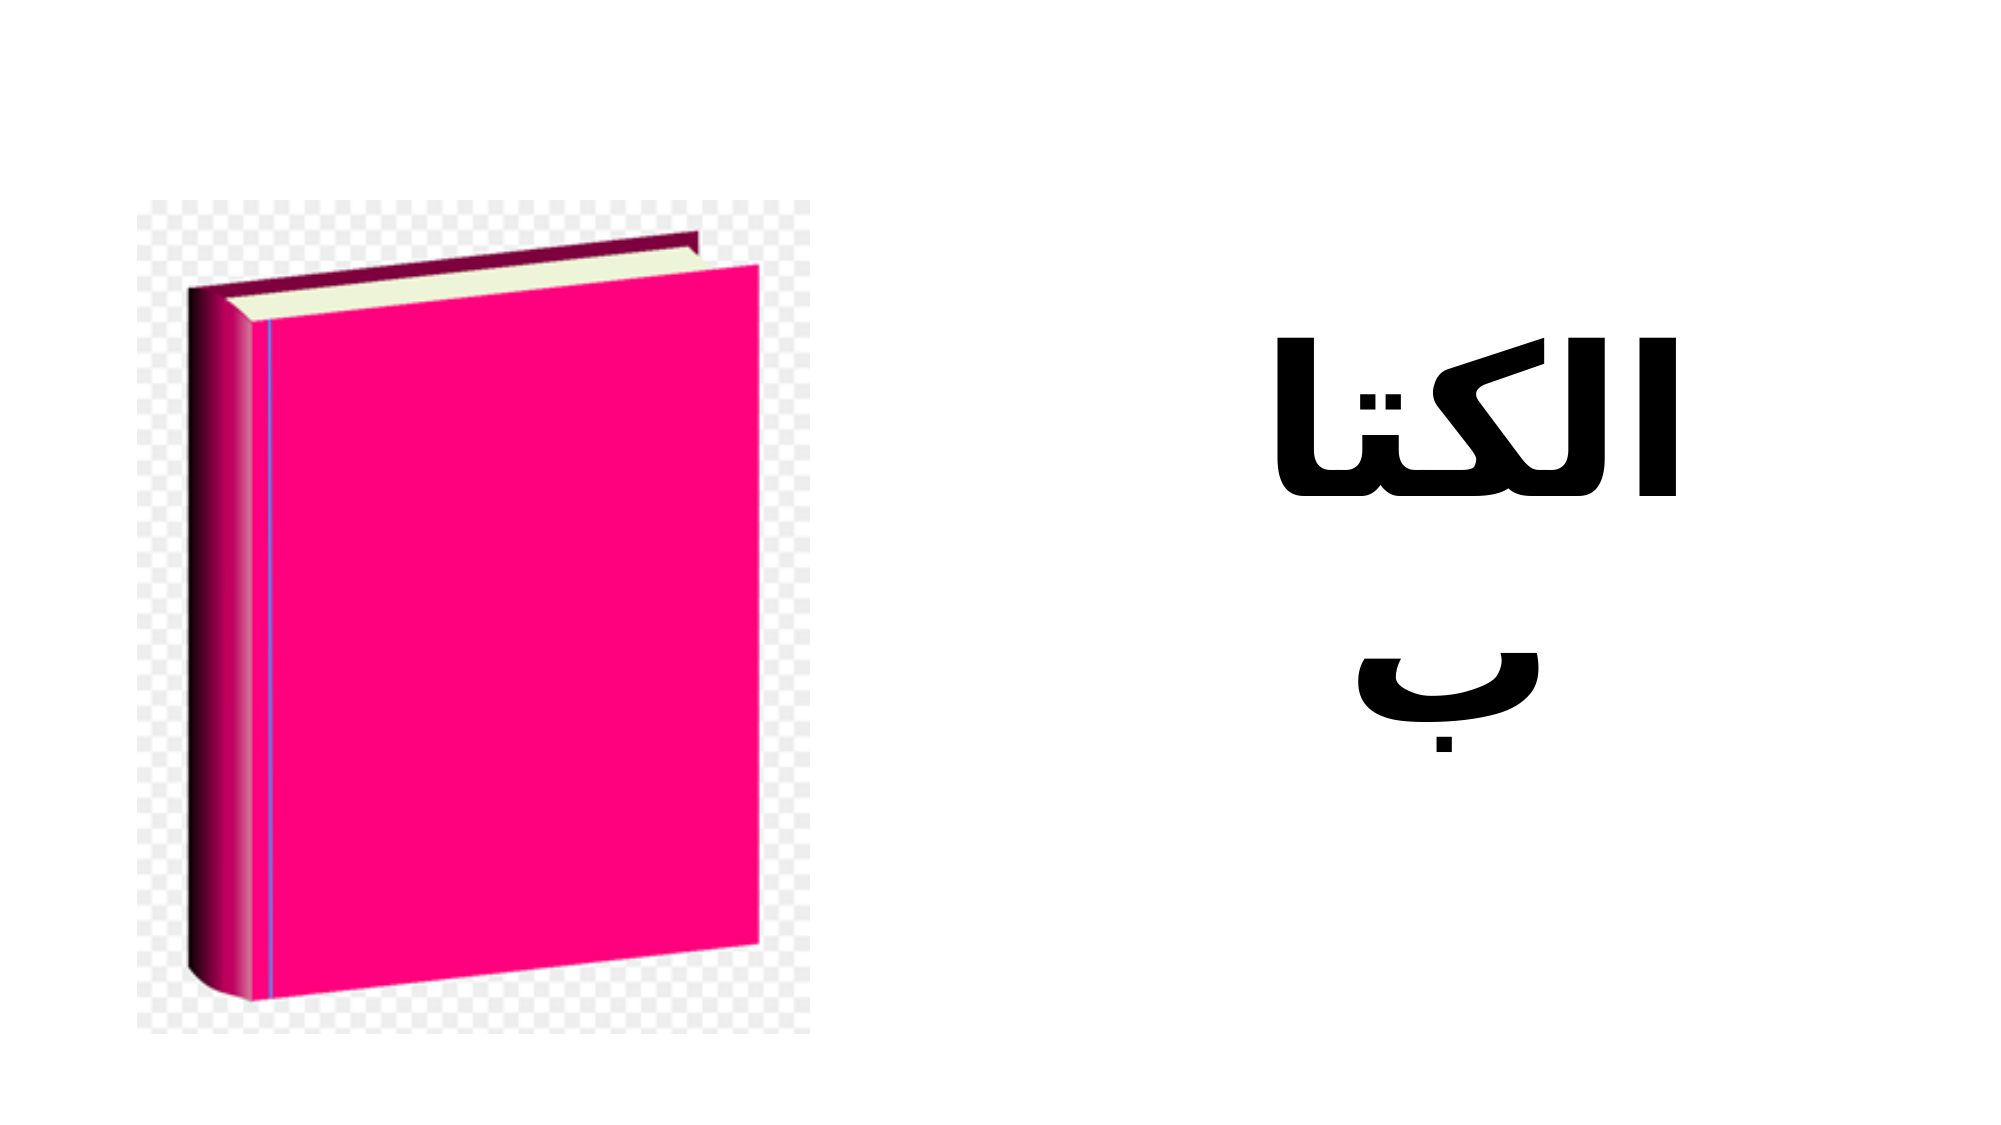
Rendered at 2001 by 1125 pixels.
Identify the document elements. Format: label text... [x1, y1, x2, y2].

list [137, 200, 810, 1034]
title الكتاب [1176, 371, 1780, 712]
